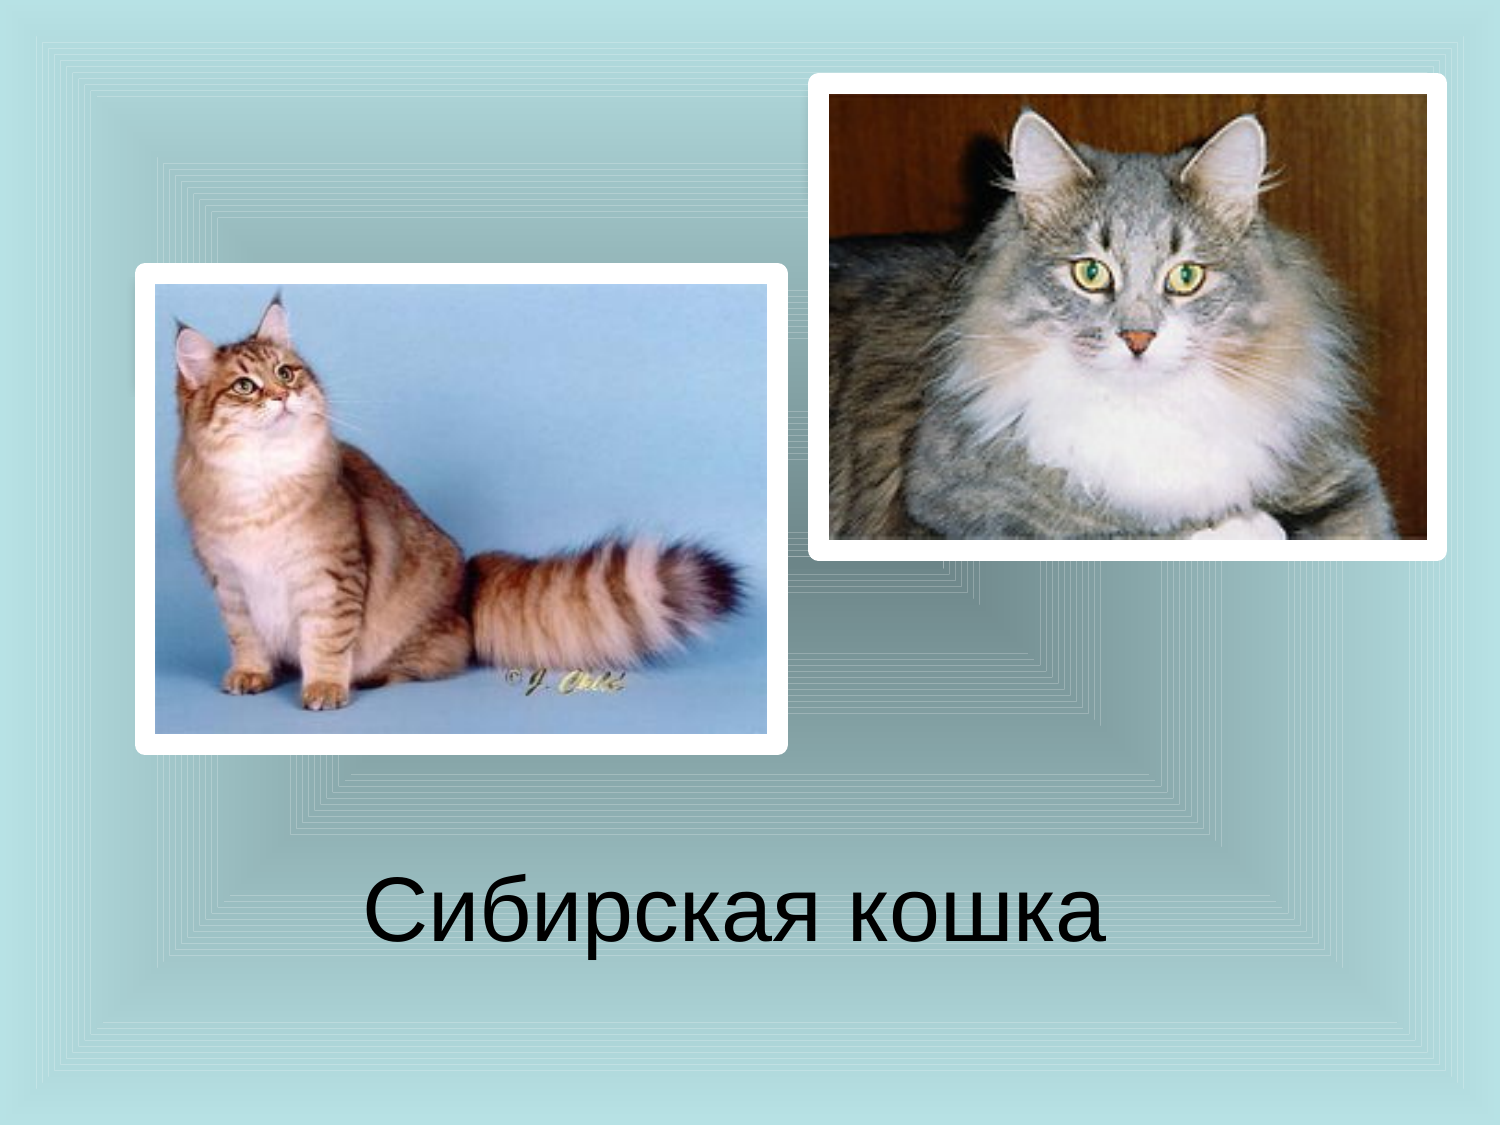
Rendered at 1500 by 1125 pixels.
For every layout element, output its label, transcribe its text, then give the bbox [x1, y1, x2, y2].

picture [155, 283, 768, 735]
picture [828, 93, 1427, 540]
title Сибирская кошка [159, 845, 1337, 964]
